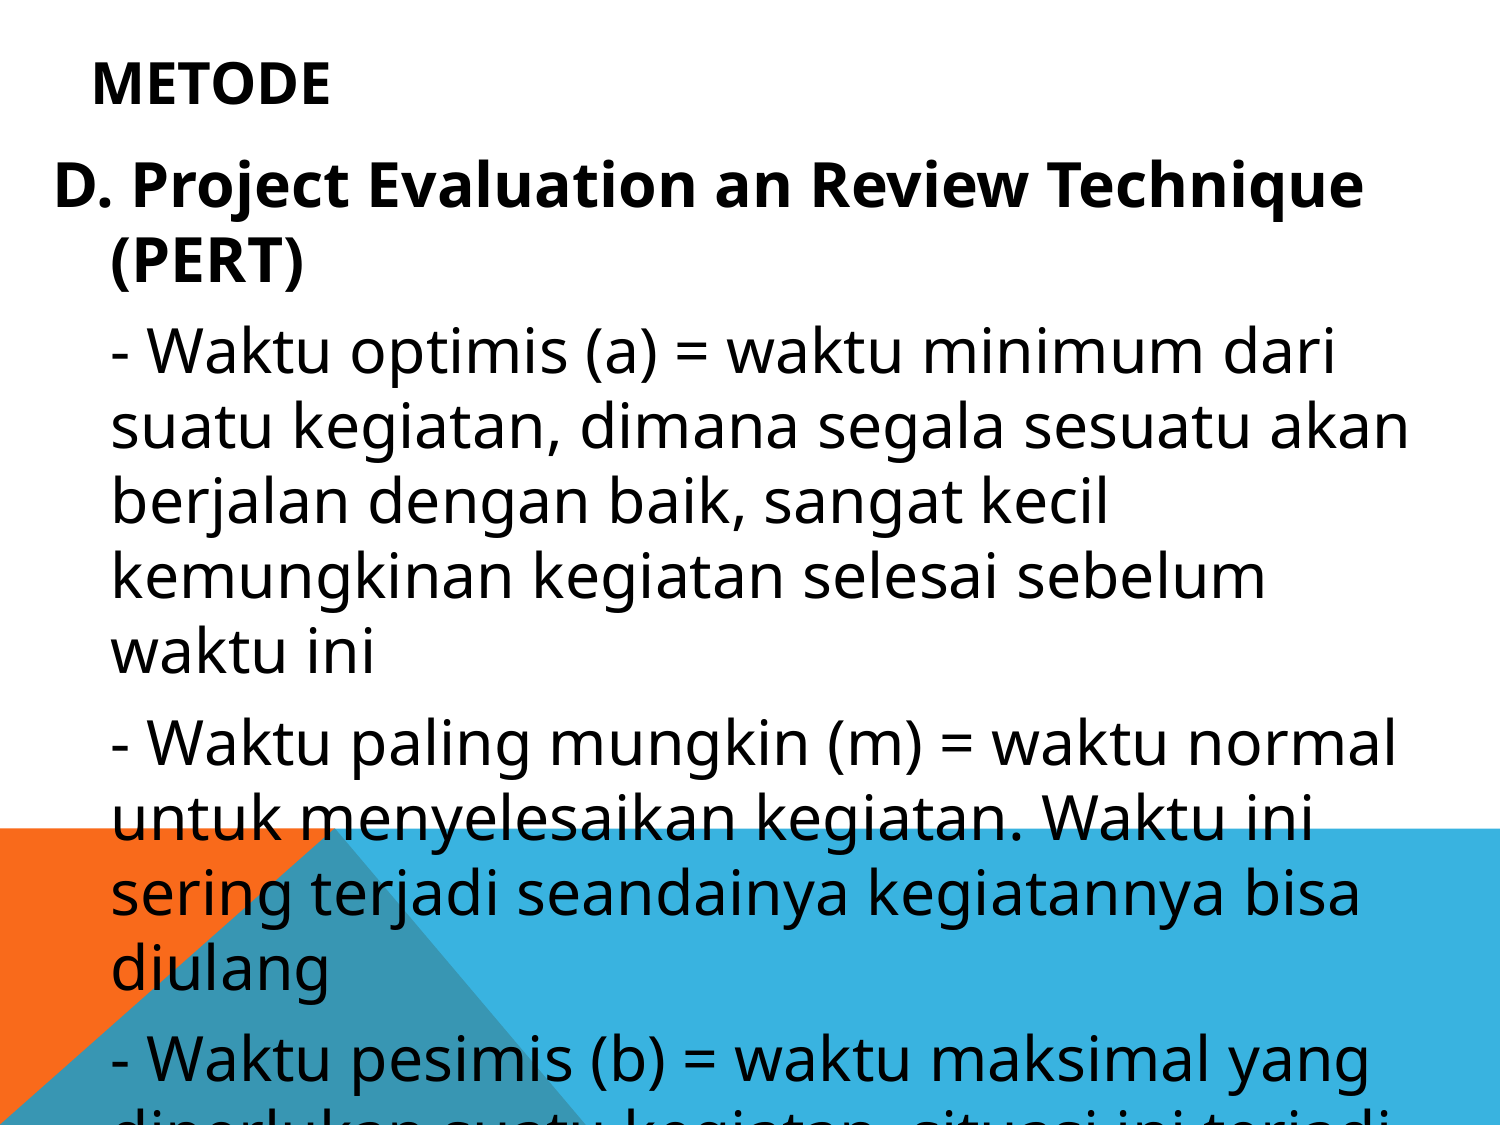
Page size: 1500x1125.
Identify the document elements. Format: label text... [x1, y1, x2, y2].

list D. Project Evaluation an Review Technique (PERT) - Waktu optimis (a) = waktu minimum dari suatu kegiatan, dimana segala sesuatu akan berjalan dengan baik, sangat kecil kemungkinan kegiatan selesai sebelum waktu ini - Waktu paling mungkin (m) = waktu normal untuk menyelesaikan kegiatan. Waktu ini sering terjadi seandainya kegiatannya bisa diulang - Waktu pesimis (b) = waktu maksimal yang diperlukan suatu kegiatan, situasi ini terjadi bila nsib buruk terjadi. [37, 137, 1475, 1075]
title Metode [75, 24, 1388, 137]
